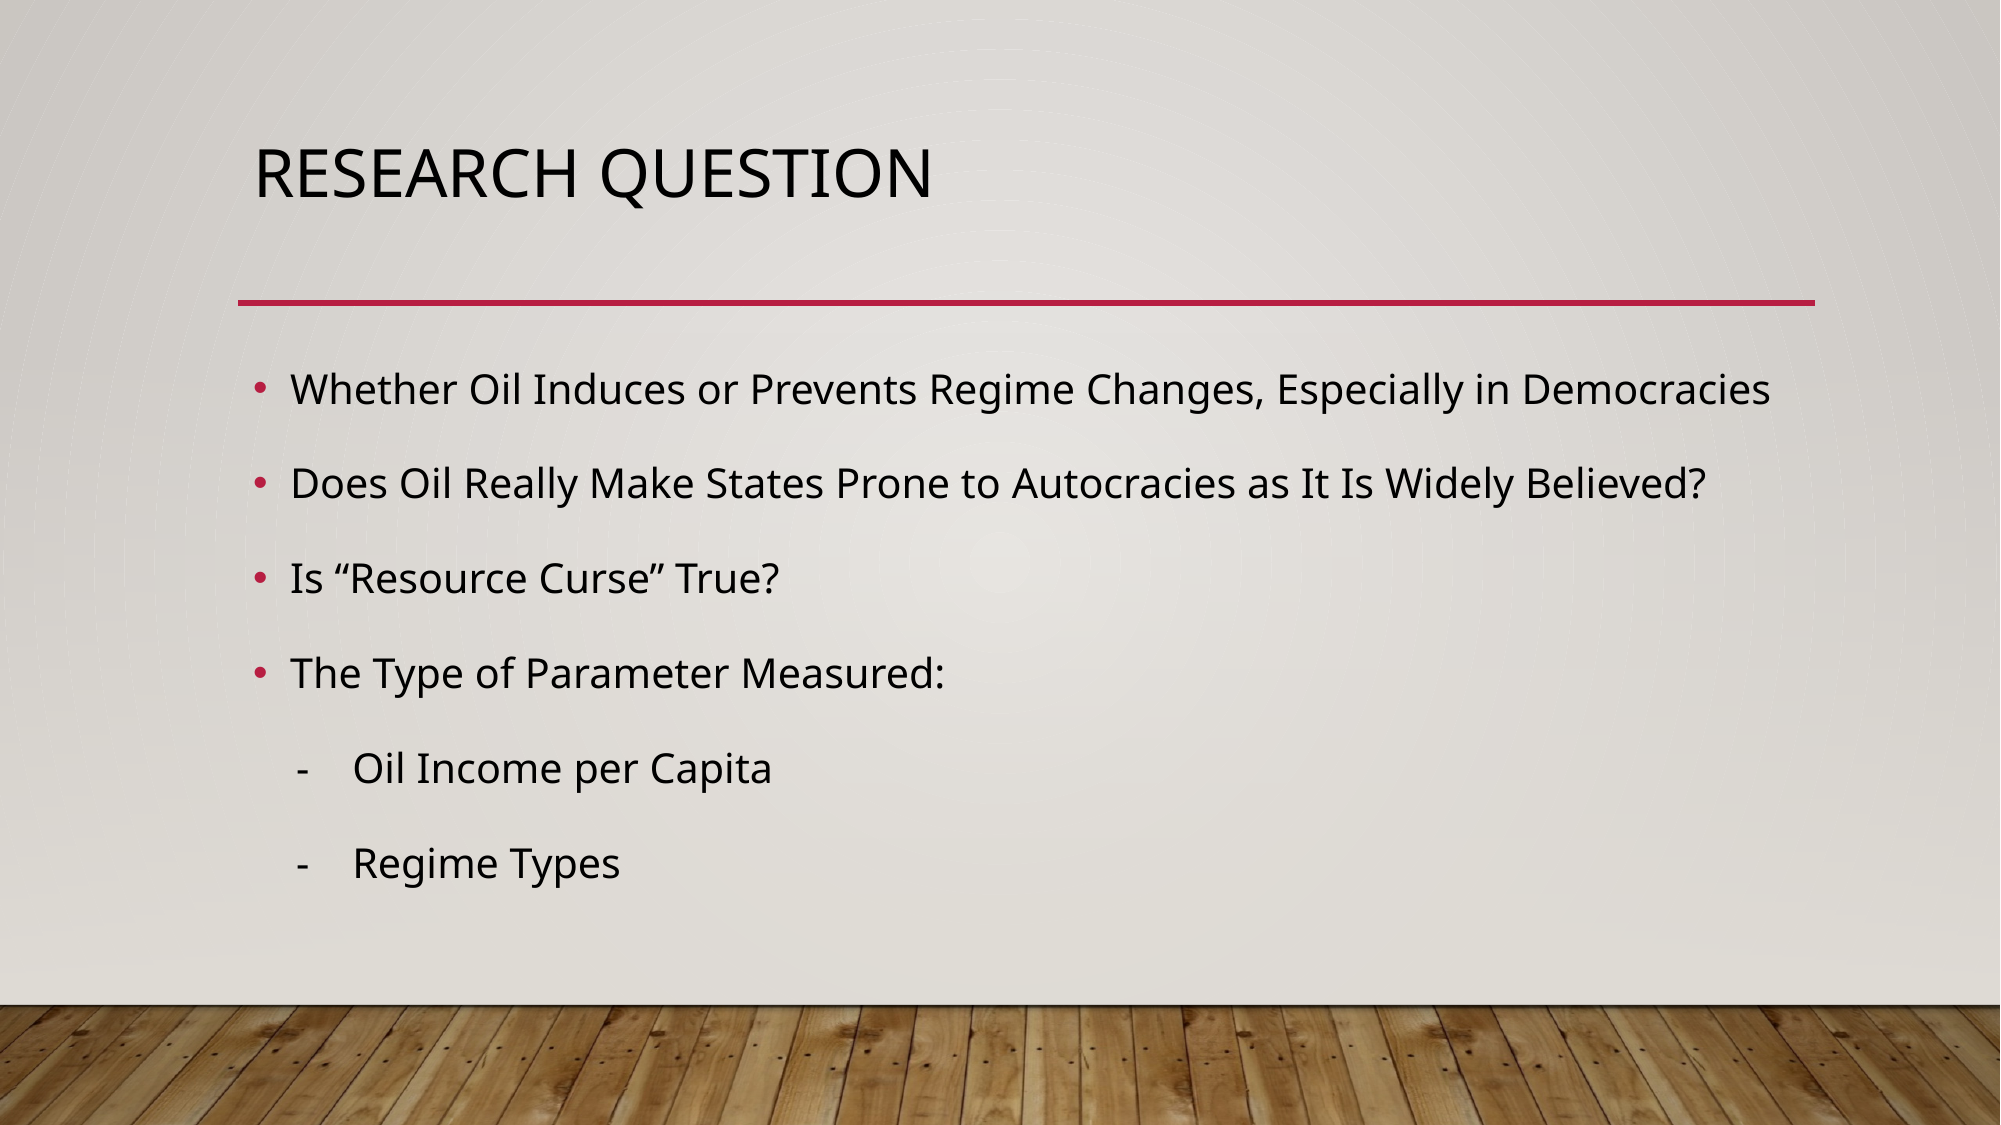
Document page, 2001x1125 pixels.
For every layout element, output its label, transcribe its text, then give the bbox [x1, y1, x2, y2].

picture [0, 1005, 2000, 1125]
list Whether Oil Induces or Prevents Regime Changes, Especially in Democracies Does Oil Really Make States Prone to Autocracies as It Is Widely Believed? Is “Resource Curse” True? The Type of Parameter Measured: - Oil Income per Capita - Regime Types [238, 330, 1814, 897]
title Research question [238, 131, 1814, 305]
